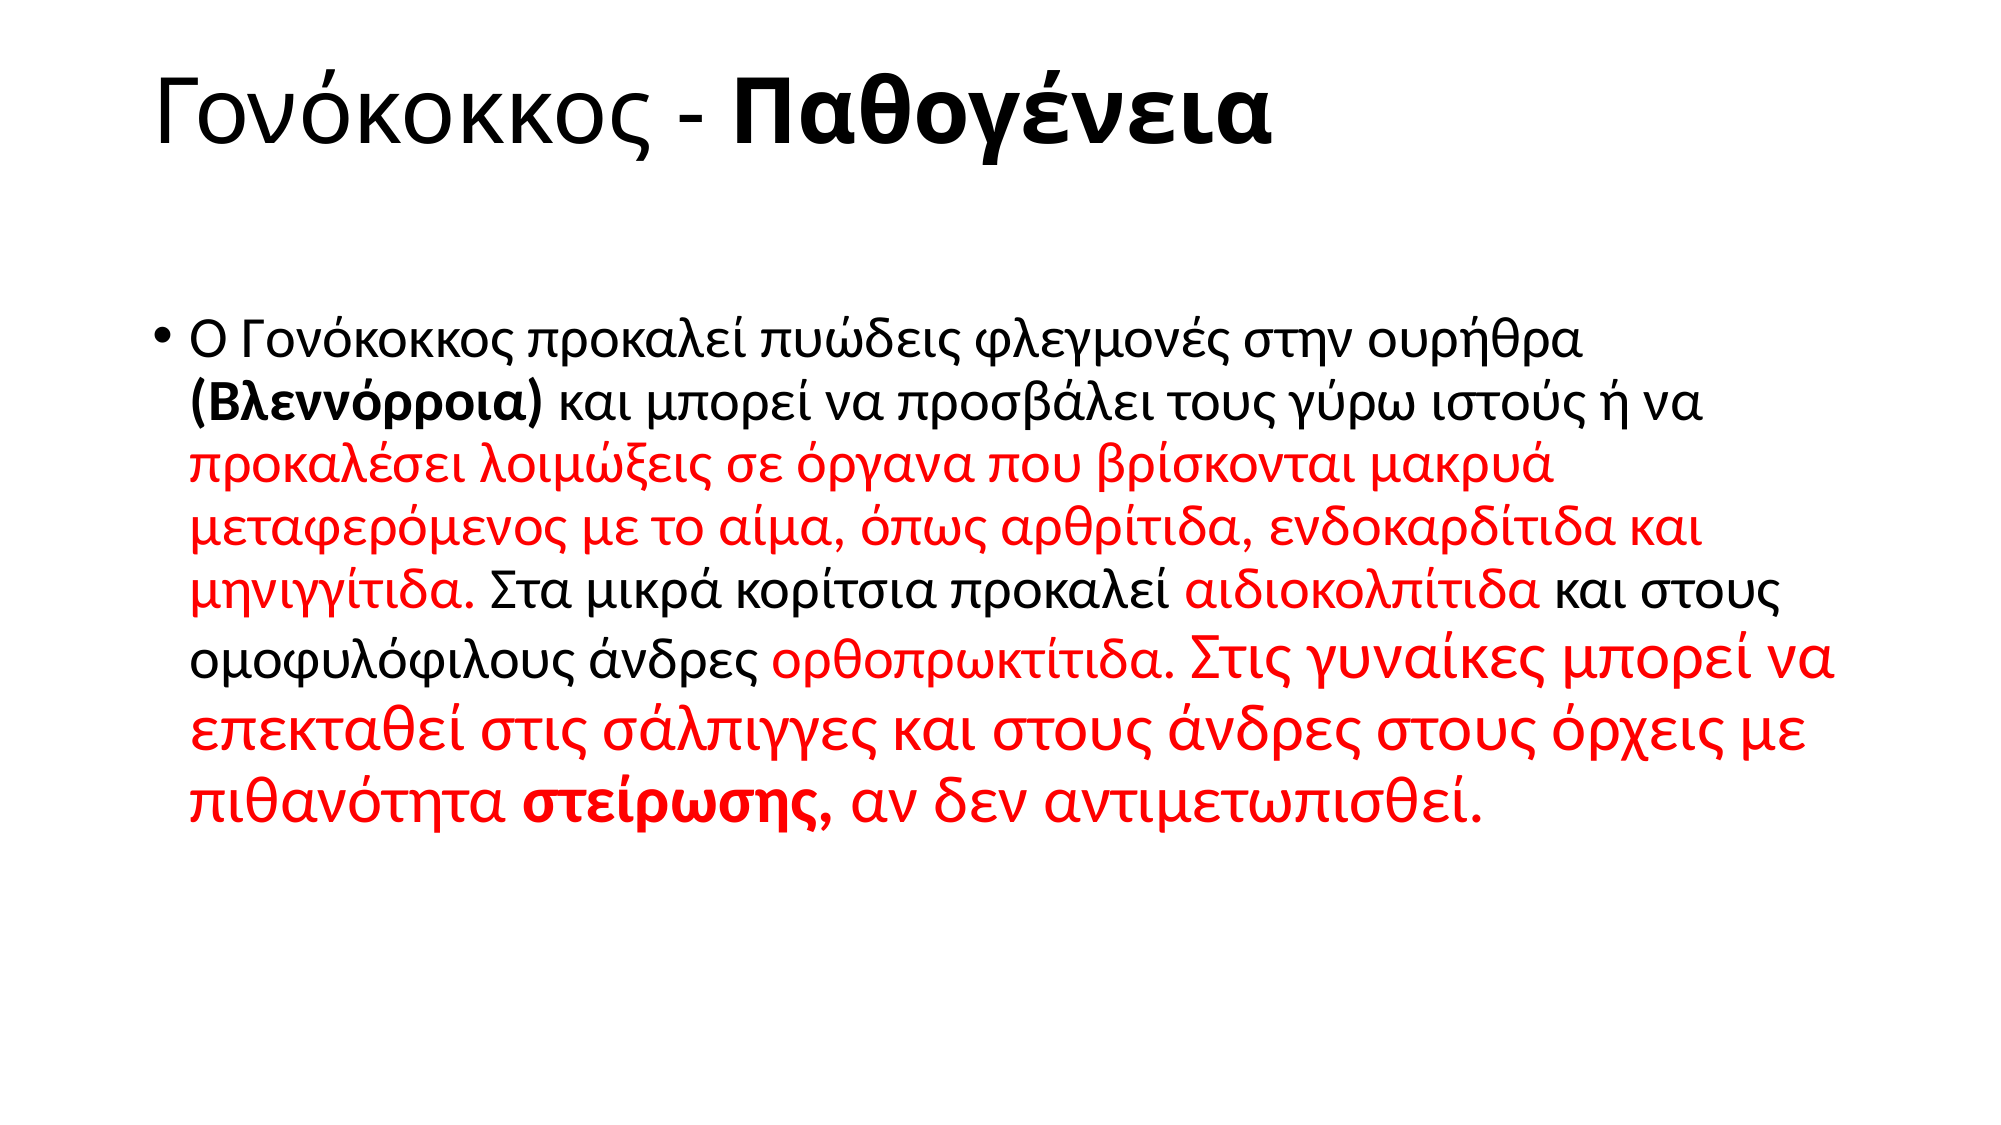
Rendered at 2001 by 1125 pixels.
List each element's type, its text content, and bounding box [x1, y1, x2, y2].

list Ο Γονόκοκκος προκαλεί πυώδεις φλεγμονές στην ουρήθρα (Βλεννόρροια) και μπορεί να προσβάλει τους γύρω ιστούς ή να προκαλέσει λοιμώξεις σε όργανα που βρίσκονται μακρυά μεταφερόμενος με το αίμα, όπως αρθρίτιδα, ενδοκαρδίτιδα και μηνιγγίτιδα. Στα μικρά κορίτσια προκαλεί αιδιοκολπίτιδα και στους ομοφυλόφιλους άνδρες ορθοπρωκτίτιδα. Στις γυναίκες μπορεί να επεκταθεί στις σάλπιγγες και στους άνδρες στους όρχεις με πιθανότητα στείρωσης, αν δεν αντιμετωπισθεί. [137, 299, 1863, 1014]
title Γονόκοκκος - Παθογένεια [137, 59, 1863, 278]
